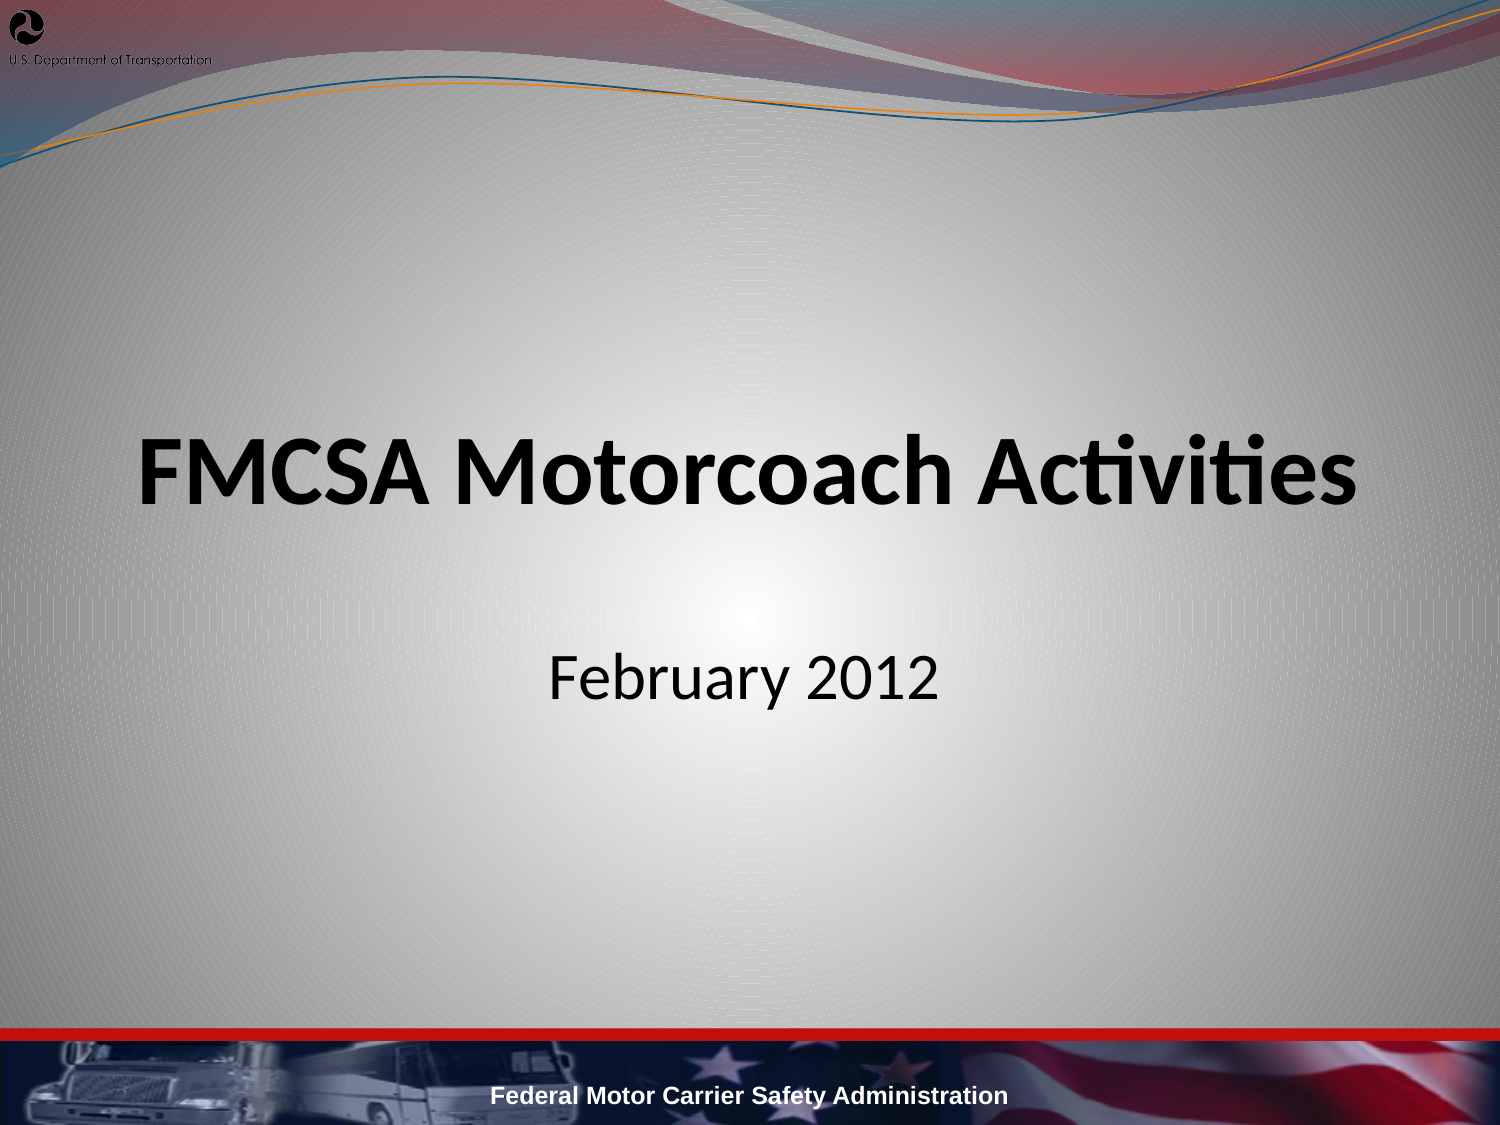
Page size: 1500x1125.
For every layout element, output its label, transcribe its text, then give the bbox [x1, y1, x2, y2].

subtitle February 2012 [75, 529, 1425, 818]
slide_number 1 [1275, 1050, 1400, 1110]
title FMCSA Motorcoach Activities [75, 224, 1425, 525]
footer Federal Motor Carrier Safety Administration [431, 1050, 1069, 1110]
picture [0, 1041, 1500, 1125]
